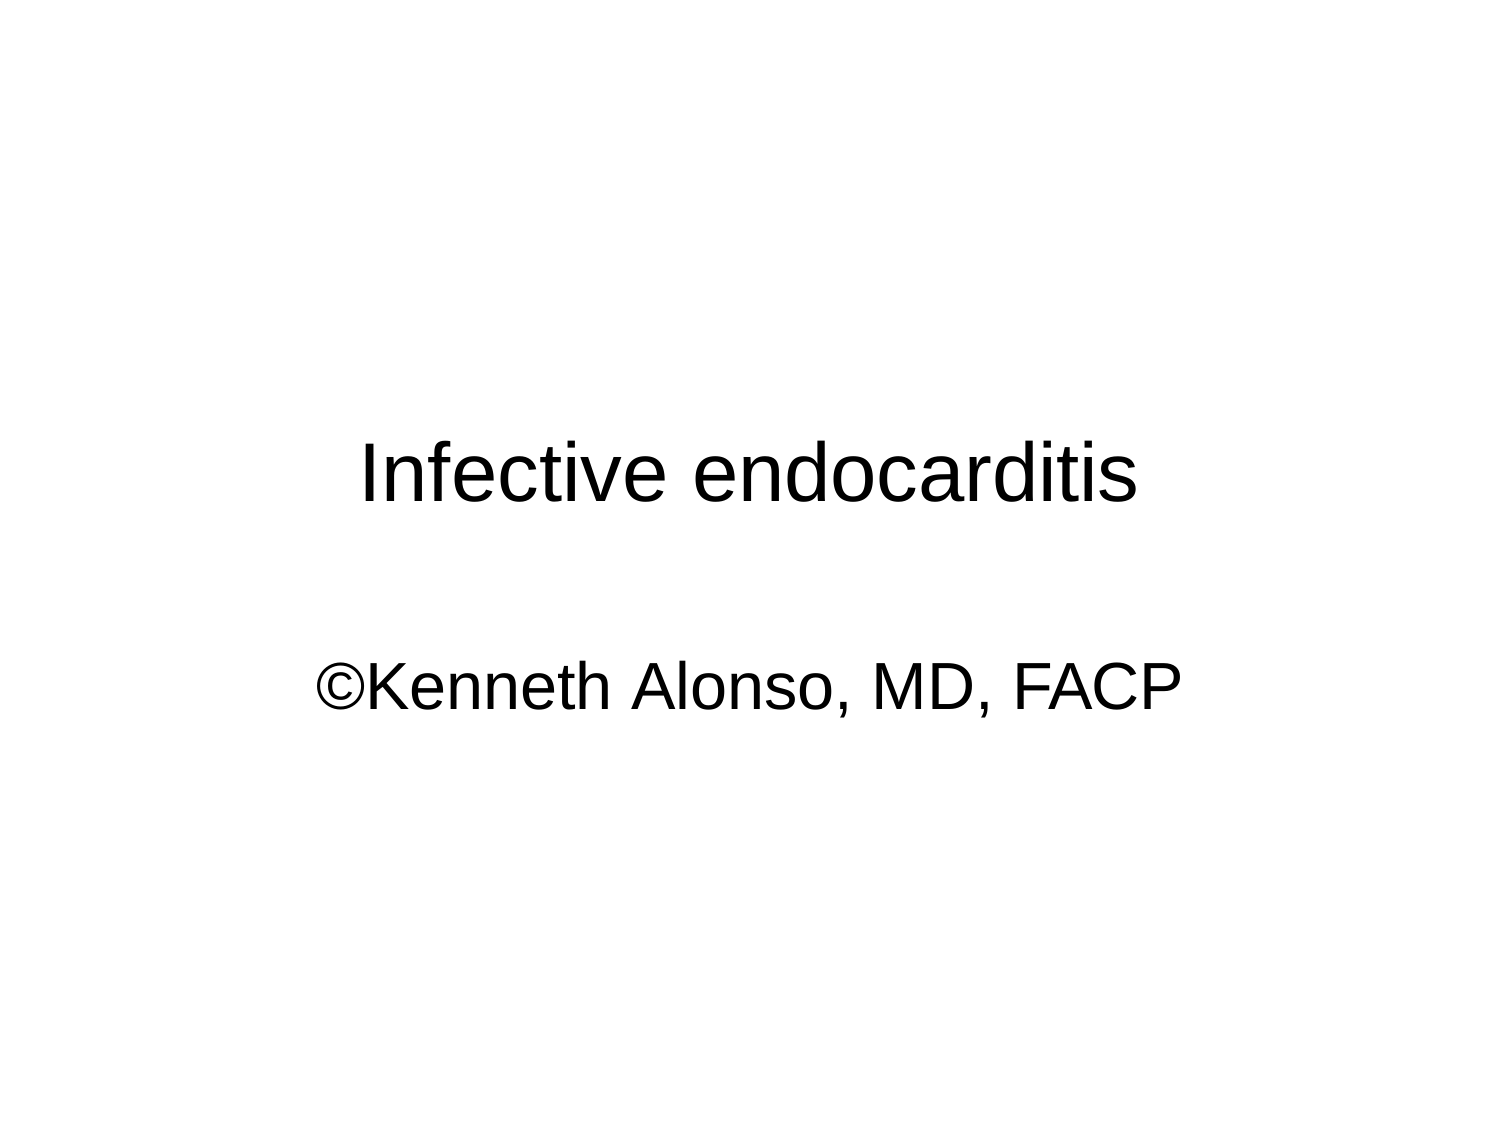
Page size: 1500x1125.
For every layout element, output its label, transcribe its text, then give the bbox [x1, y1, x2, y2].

text_box ©Kenneth Alonso, MD, FACP [313, 641, 1186, 724]
title Infective endocarditis [356, 415, 1144, 606]
